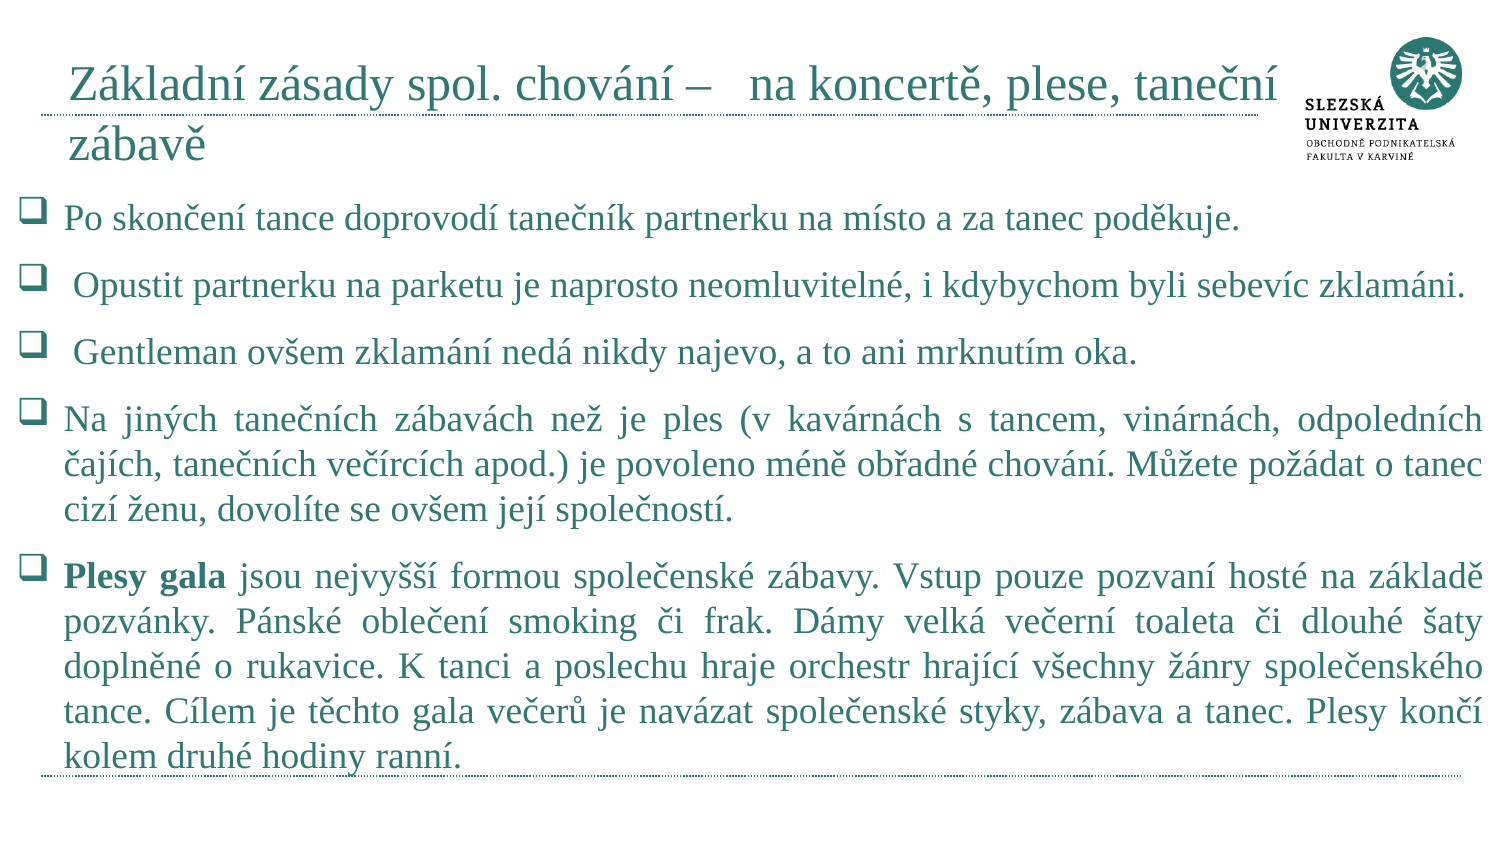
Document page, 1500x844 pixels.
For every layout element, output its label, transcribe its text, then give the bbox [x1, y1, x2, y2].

title Základní zásady spol. chování – na koncertě, plese, taneční zábavě [53, 43, 1318, 127]
picture [1305, 37, 1462, 160]
text_box Po skončení tance doprovodí tanečník partnerku na místo a za tanec poděkuje. Opustit partnerku na parketu je naprosto neomluvitelné, i kdybychom byli sebevíc zklamáni. Gentleman ovšem zklamání nedá nikdy najevo, a to ani mrknutím oka. Na jiných tanečních zábavách než je ples (v kavárnách s tancem, vinárnách, odpoledních čajích, tanečních večírcích apod.) je povoleno méně obřadné chování. Můžete požádat o tanec cizí ženu, dovolíte se ovšem její společností. Plesy gala jsou nejvyšší formou společenské zábavy. Vstup pouze pozvaní hosté na základě pozvánky. Pánské oblečení smoking či frak. Dámy velká večerní toaleta či dlouhé šaty doplněné o rukavice. K tanci a poslechu hraje orchestr hrající všechny žánry společenského tance. Cílem je těchto gala večerů je navázat společenské styky, zábava a tanec. Plesy končí kolem druhé hodiny ranní. [1, 185, 1500, 783]
